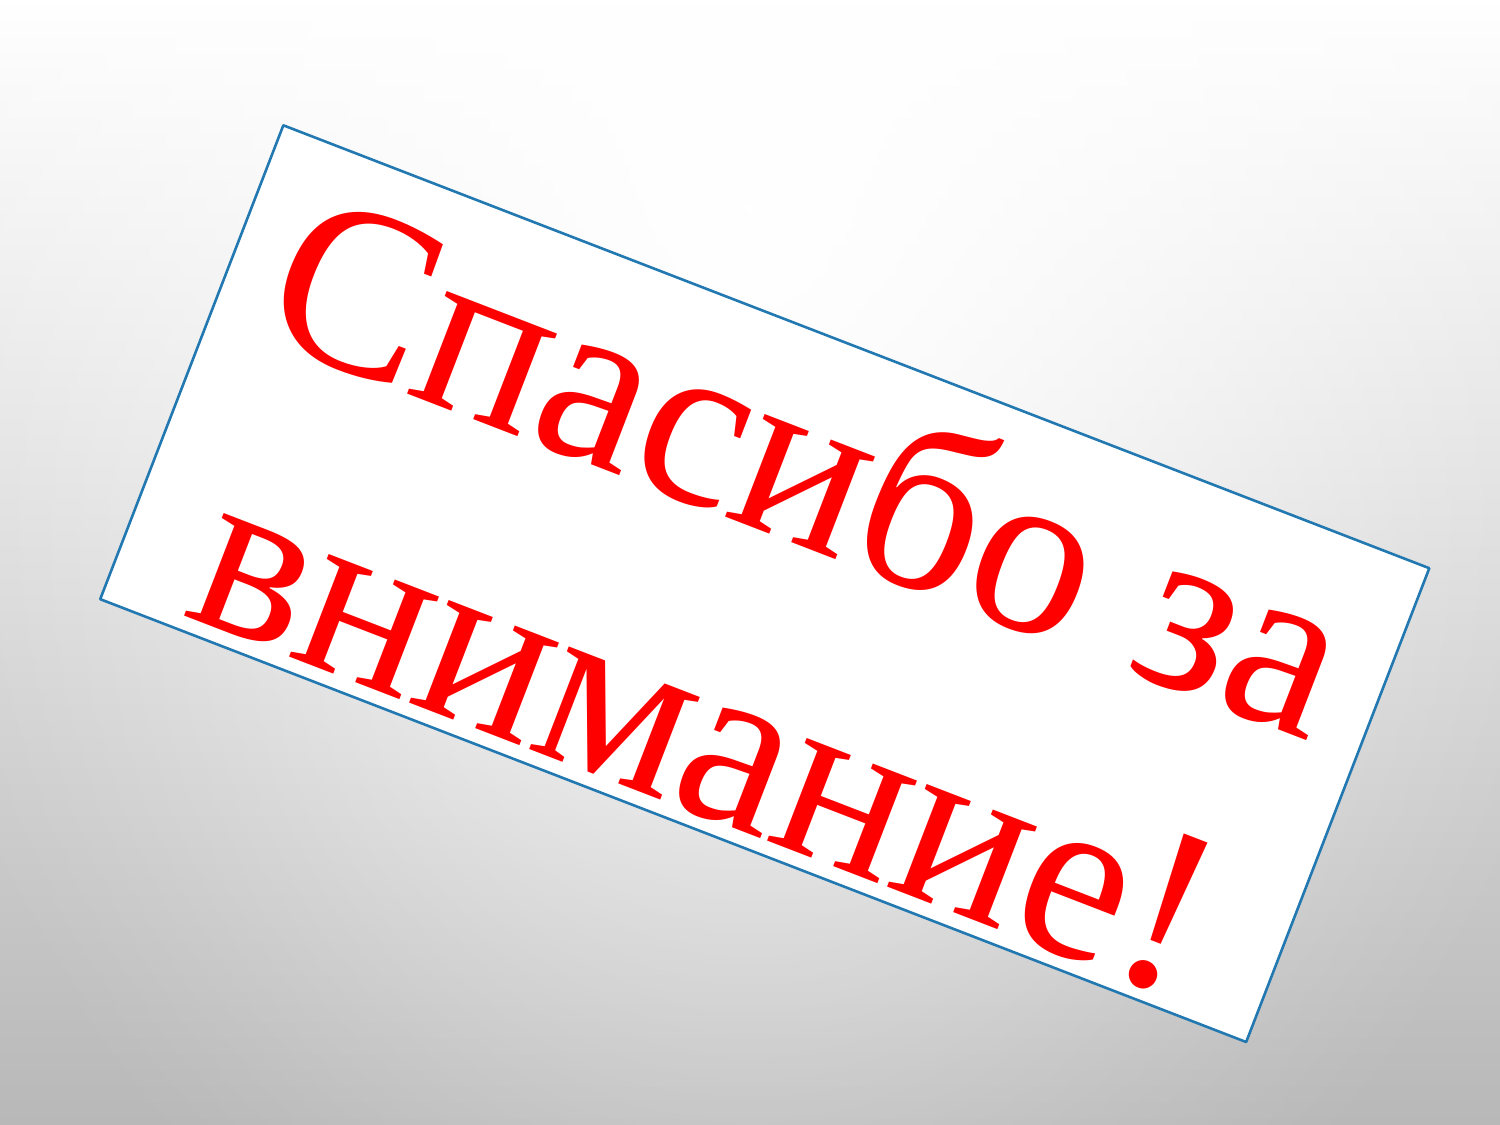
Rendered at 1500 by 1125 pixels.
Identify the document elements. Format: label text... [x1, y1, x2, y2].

text_box Спасибо за внимание! [99, 124, 1431, 1044]
picture [0, 0, 1500, 1125]
